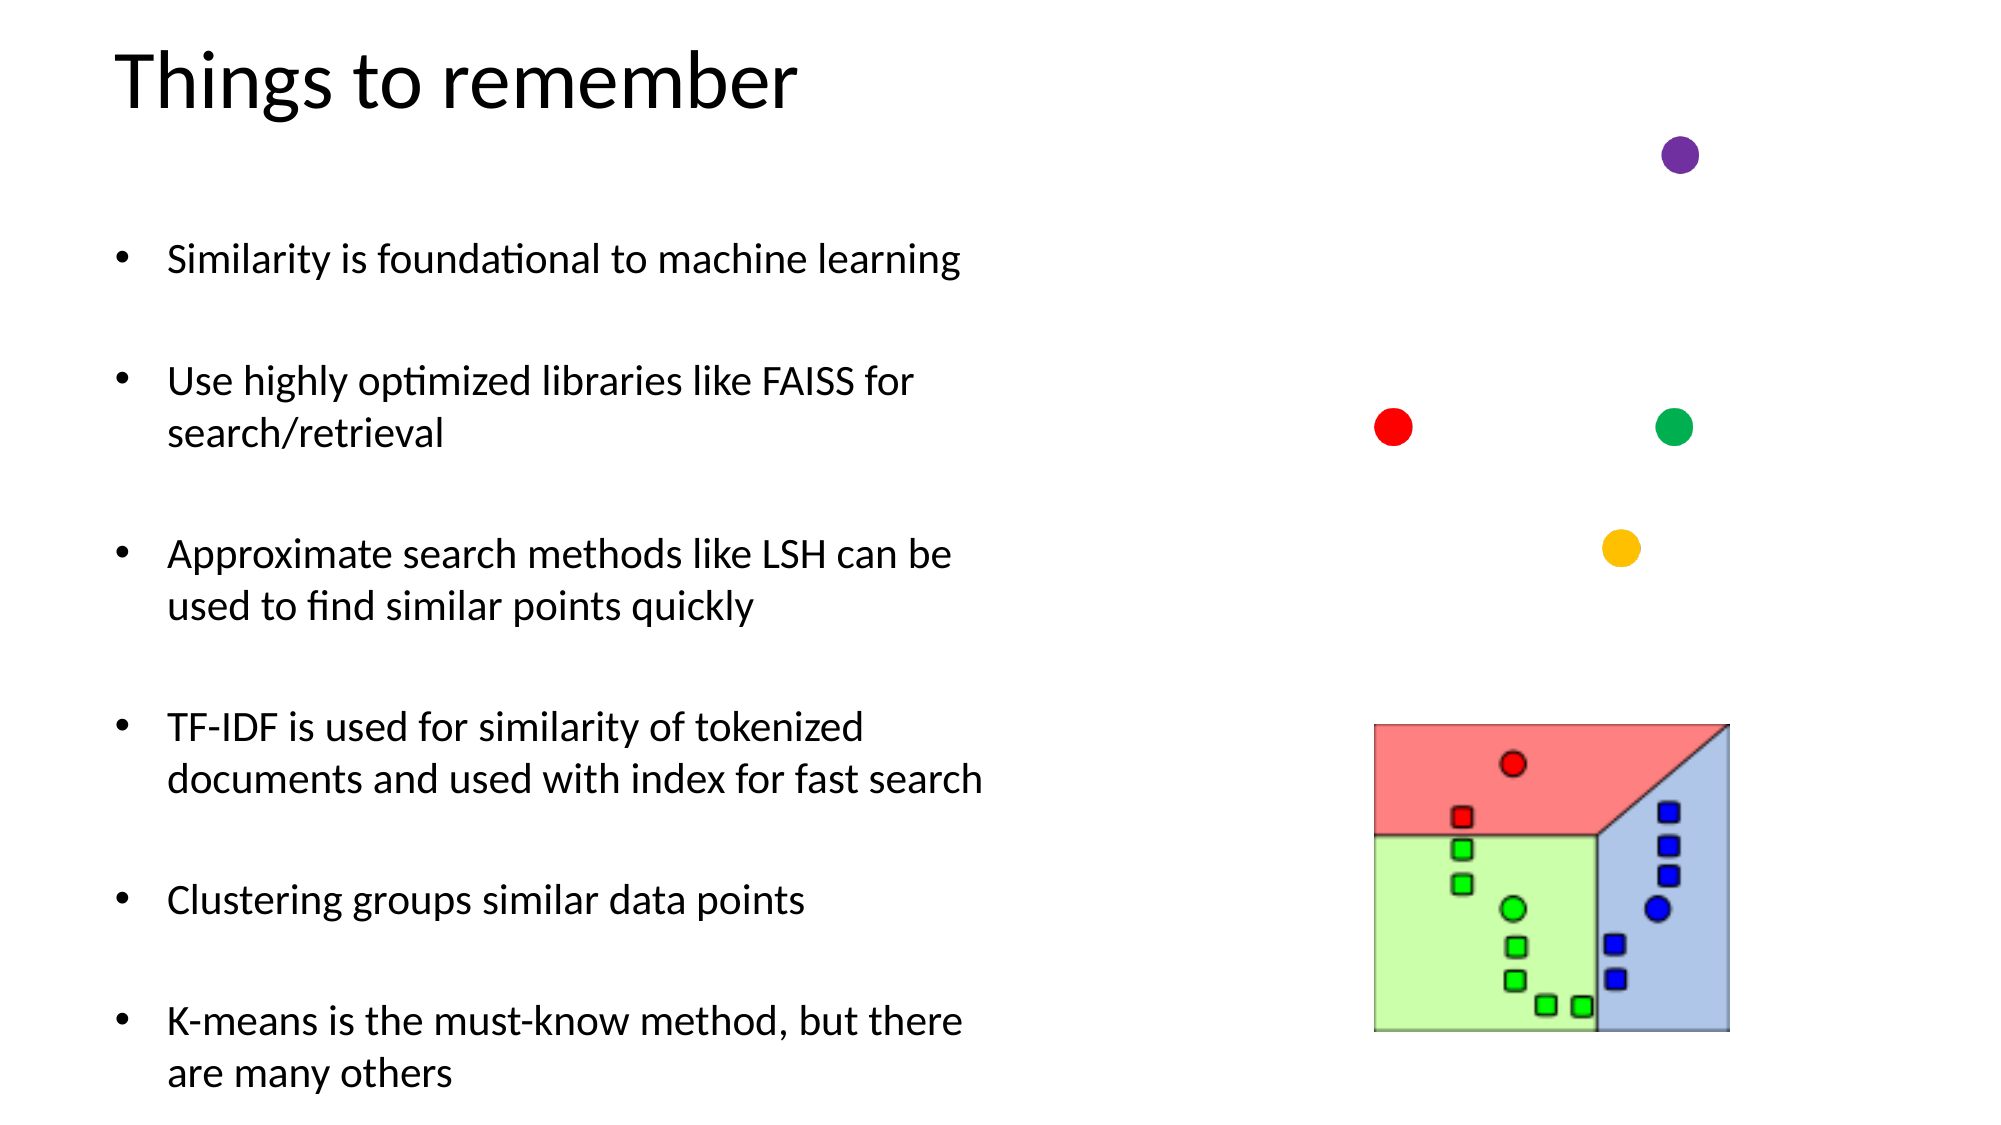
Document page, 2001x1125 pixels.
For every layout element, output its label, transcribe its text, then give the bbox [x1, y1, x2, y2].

list Similarity is foundational to machine learning Use highly optimized libraries like FAISS for search/retrieval Approximate search methods like LSH can be used to find similar points quickly TF-IDF is used for similarity of tokenized documents and used with index for fast search Clustering groups similar data points K-means is the must-know method, but there are many others [99, 162, 1000, 1125]
picture [1374, 724, 1730, 1032]
picture [1374, 135, 1700, 567]
title Things to remember [99, 0, 1900, 150]
